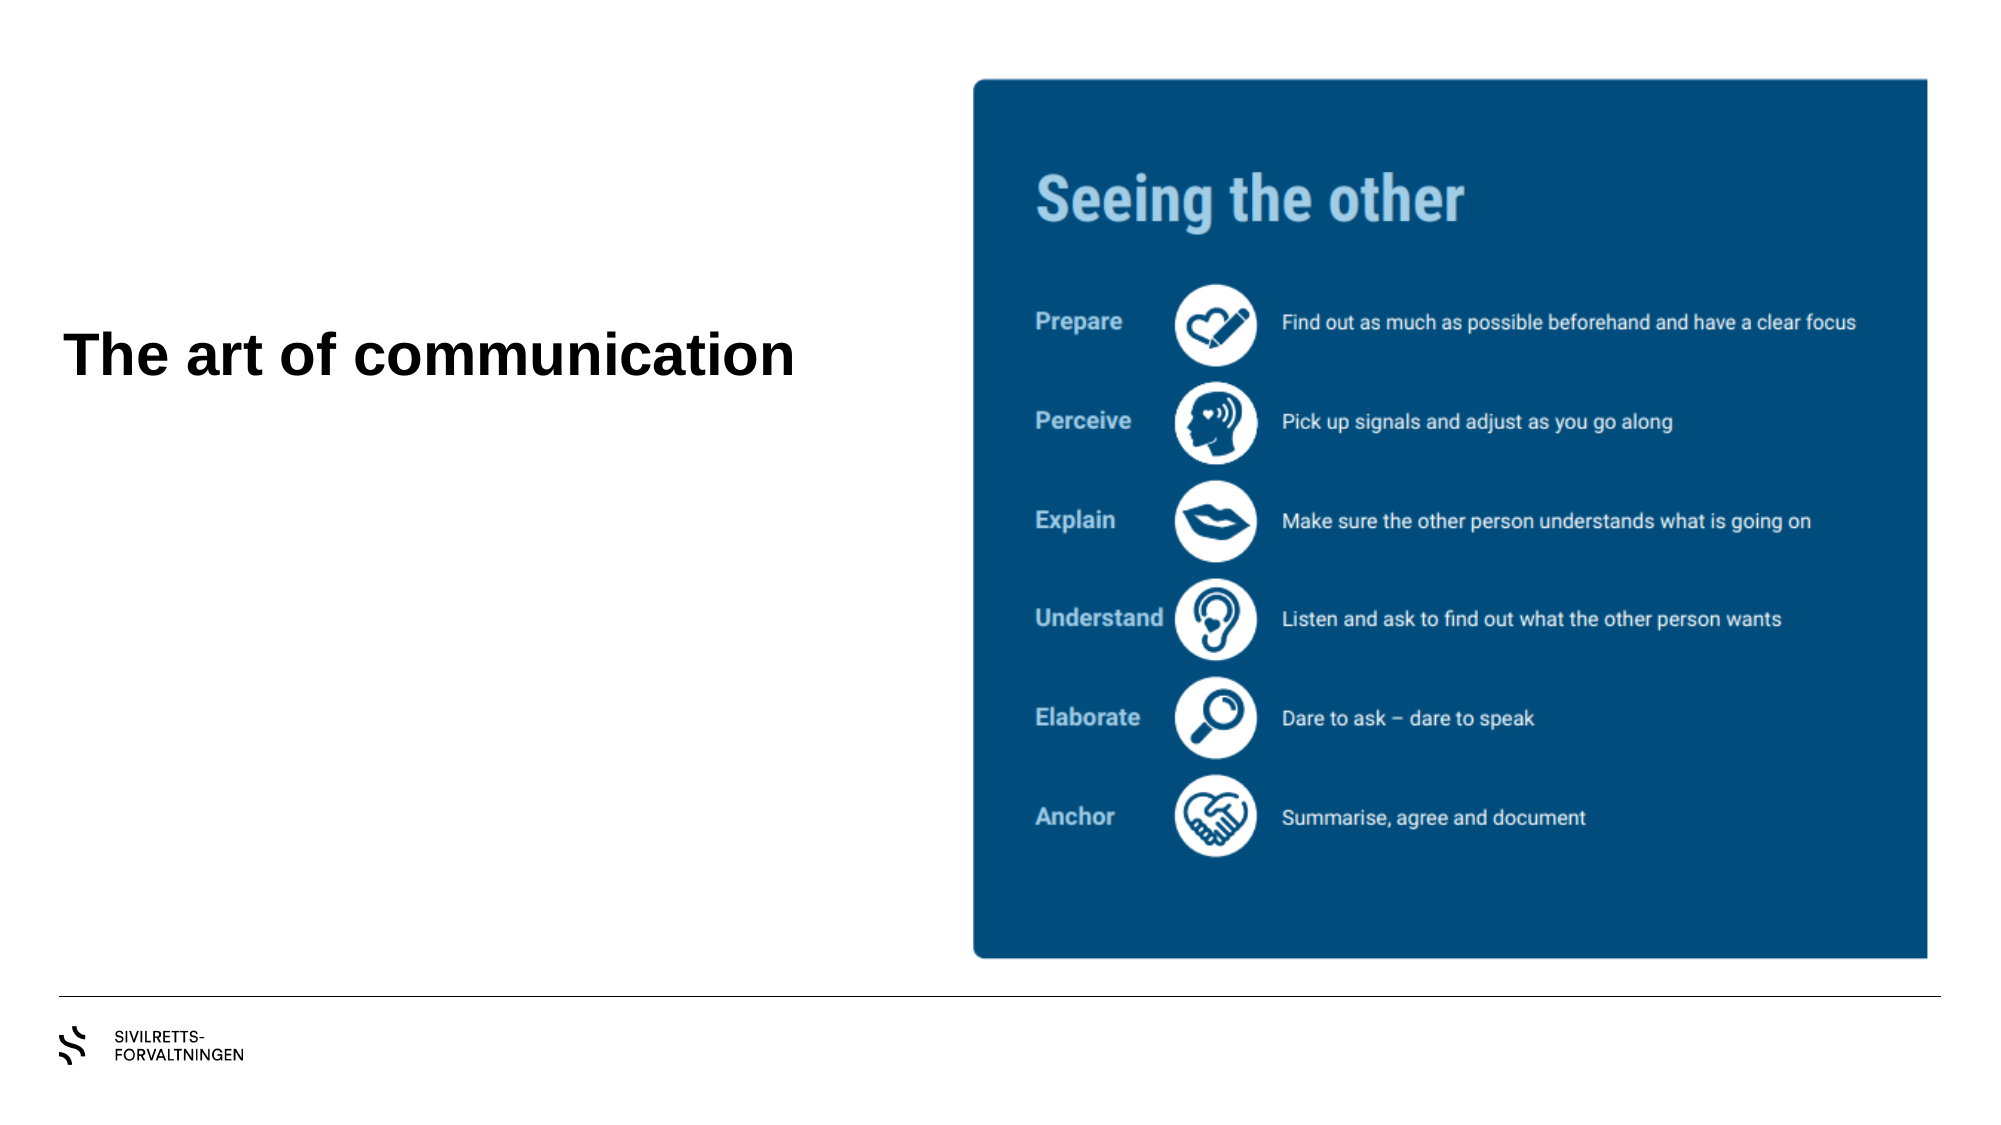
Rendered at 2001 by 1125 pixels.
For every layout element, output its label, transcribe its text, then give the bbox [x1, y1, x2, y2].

picture [969, 73, 1941, 963]
picture [59, 1026, 243, 1065]
title The art of communication [63, 59, 906, 388]
